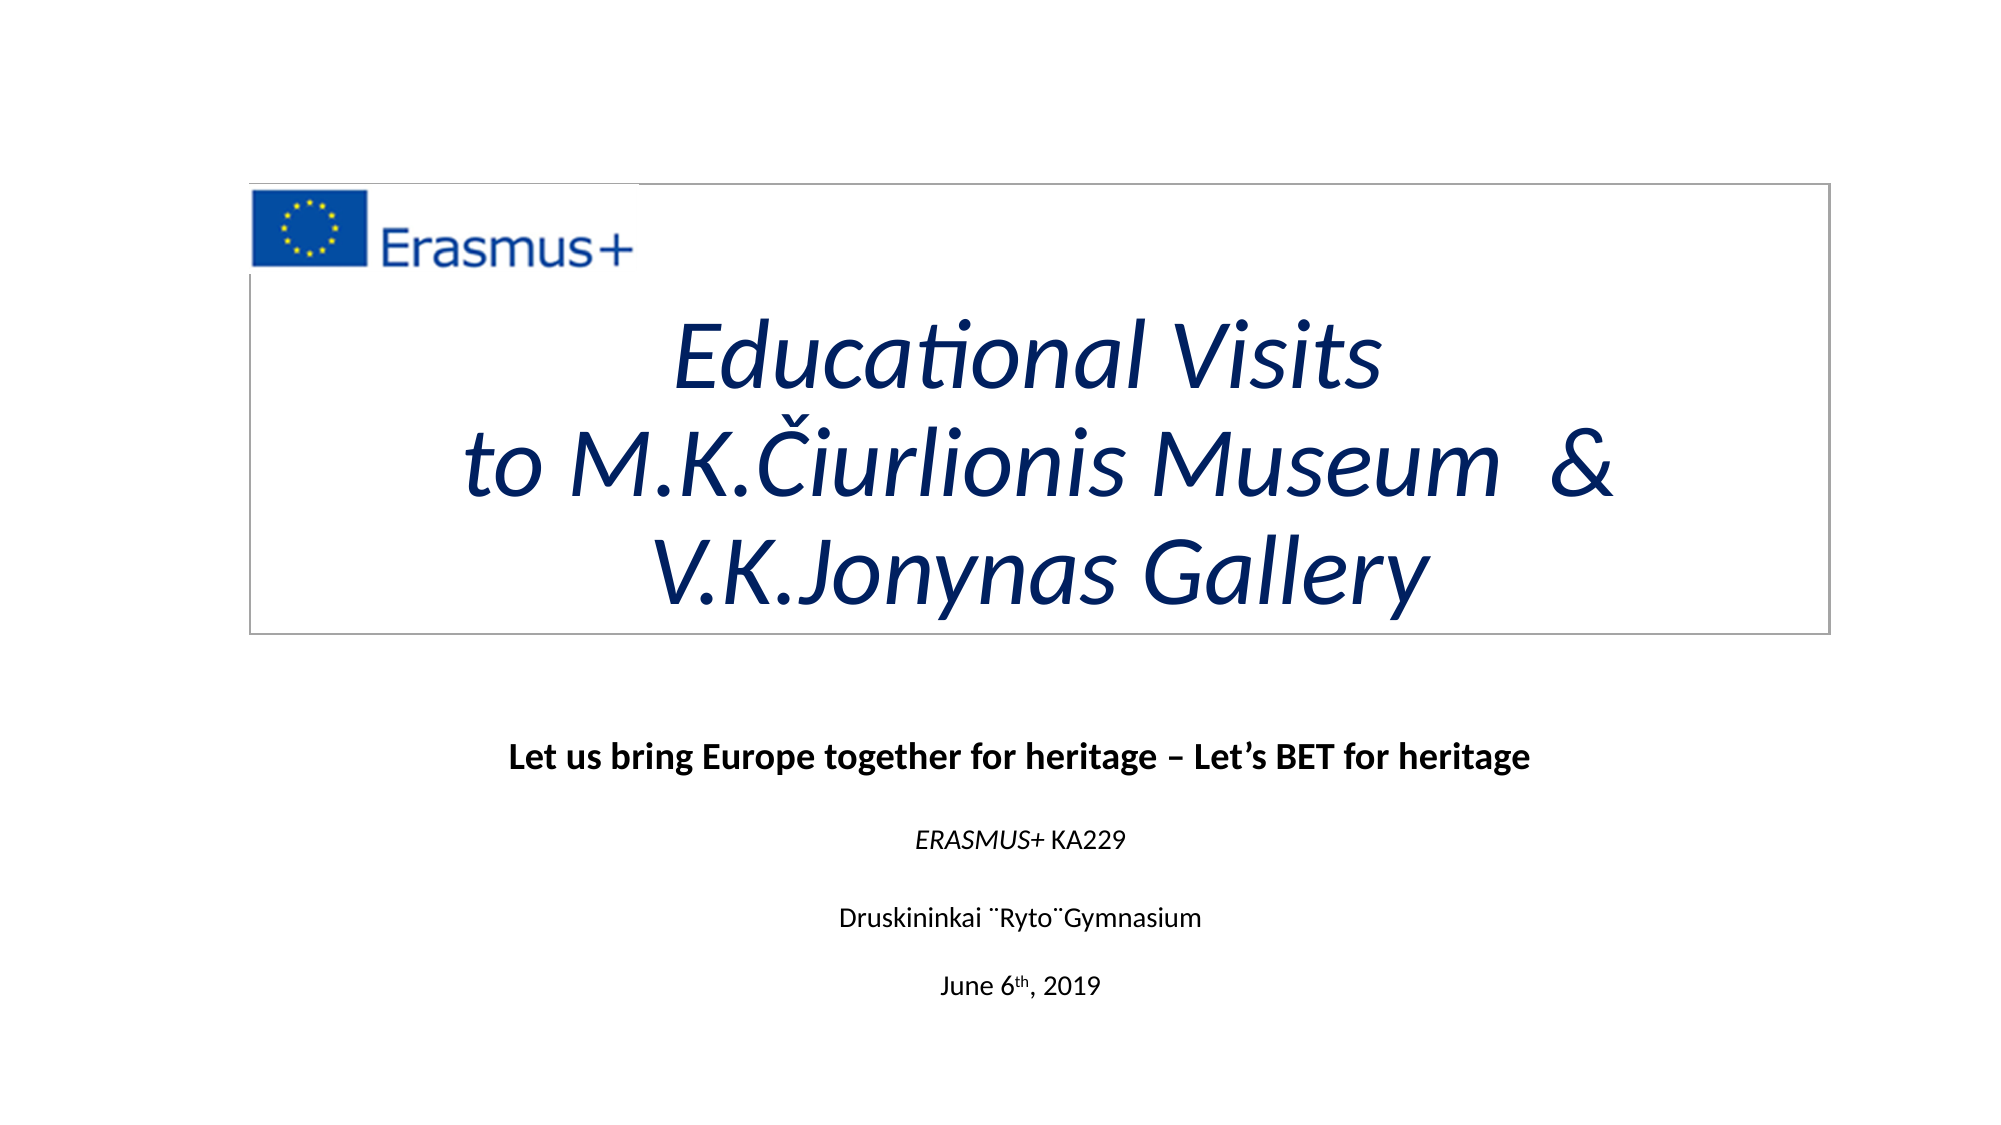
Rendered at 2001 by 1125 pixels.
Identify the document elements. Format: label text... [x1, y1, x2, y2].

subtitle Let us bring Europe together for heritage – Let’s BET for heritage ERASMUS+ KA229 Druskininkai ¨Ryto¨Gymnasium June 6th, 2019 [249, 590, 1792, 1010]
title Educational Visits to M.K.Čiurlionis Museum & V.K.Jonynas Gallery [249, 183, 1831, 635]
picture [249, 184, 639, 274]
